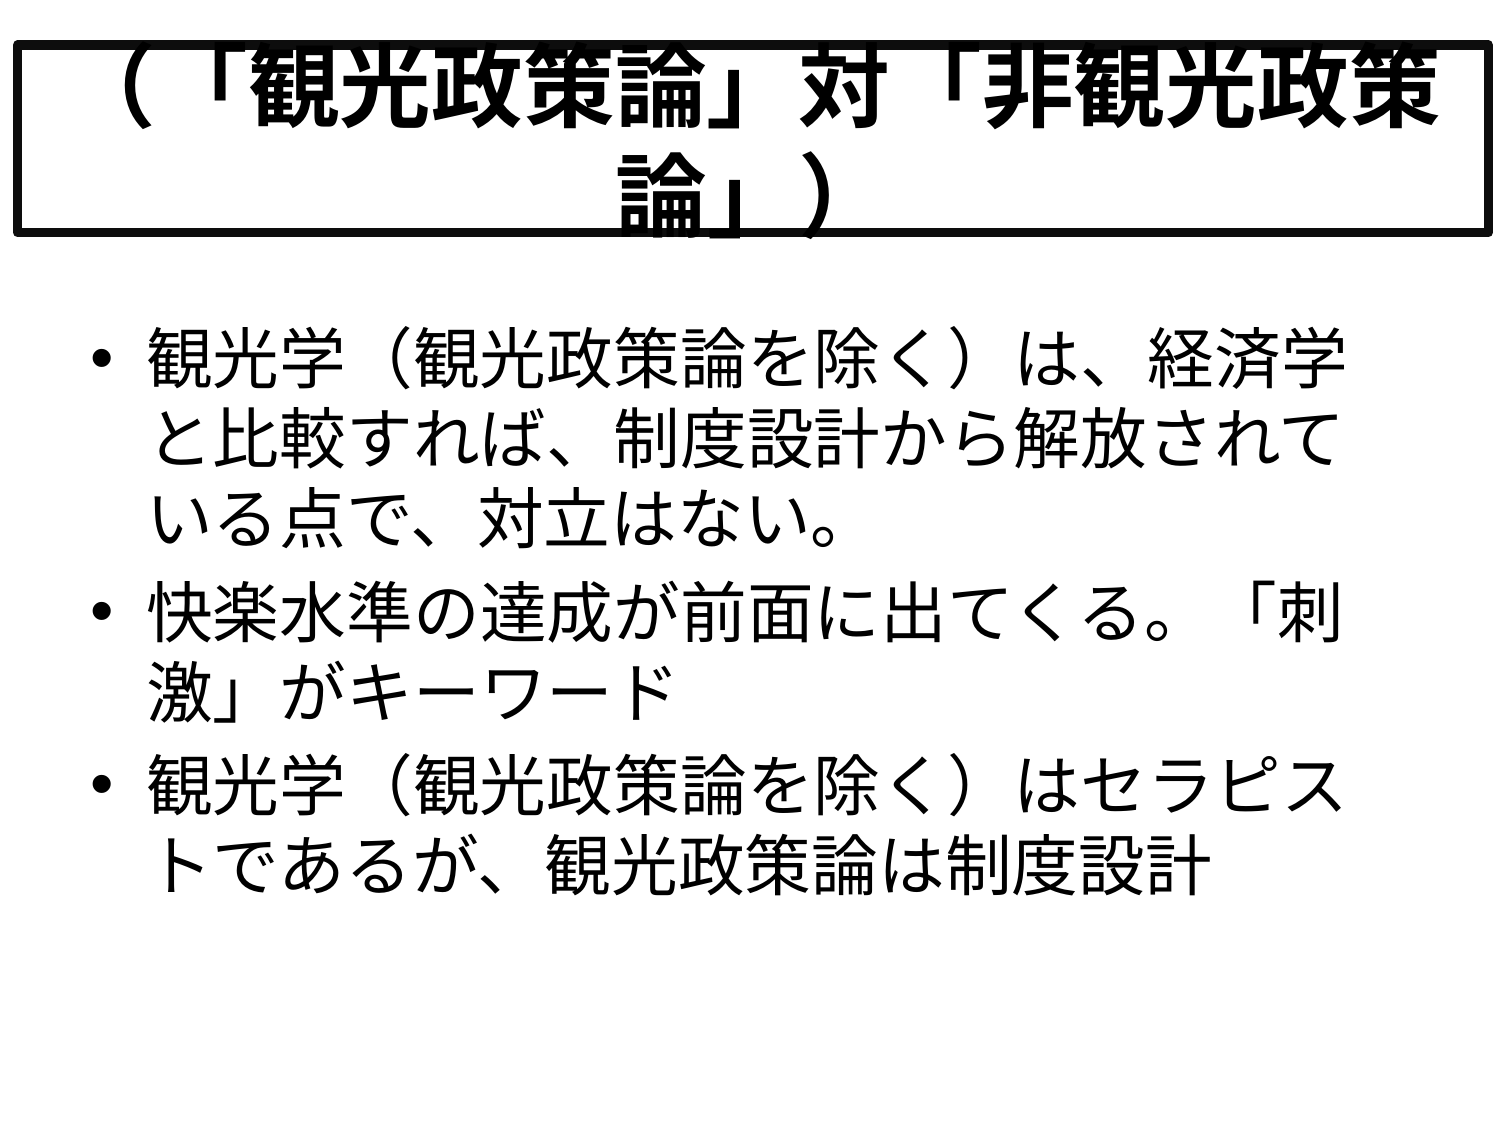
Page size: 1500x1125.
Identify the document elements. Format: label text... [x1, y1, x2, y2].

list 観光学（観光政策論を除く）は、経済学と比較すれば、制度設計から解放されている点で、対立はない。 快楽水準の達成が前面に出てくる。「刺激」がキーワード 観光学（観光政策論を除く）はセラピストであるが、観光政策論は制度設計 [75, 309, 1425, 1035]
title （「観光政策論」対「非観光政策論」） [17, 45, 1489, 233]
